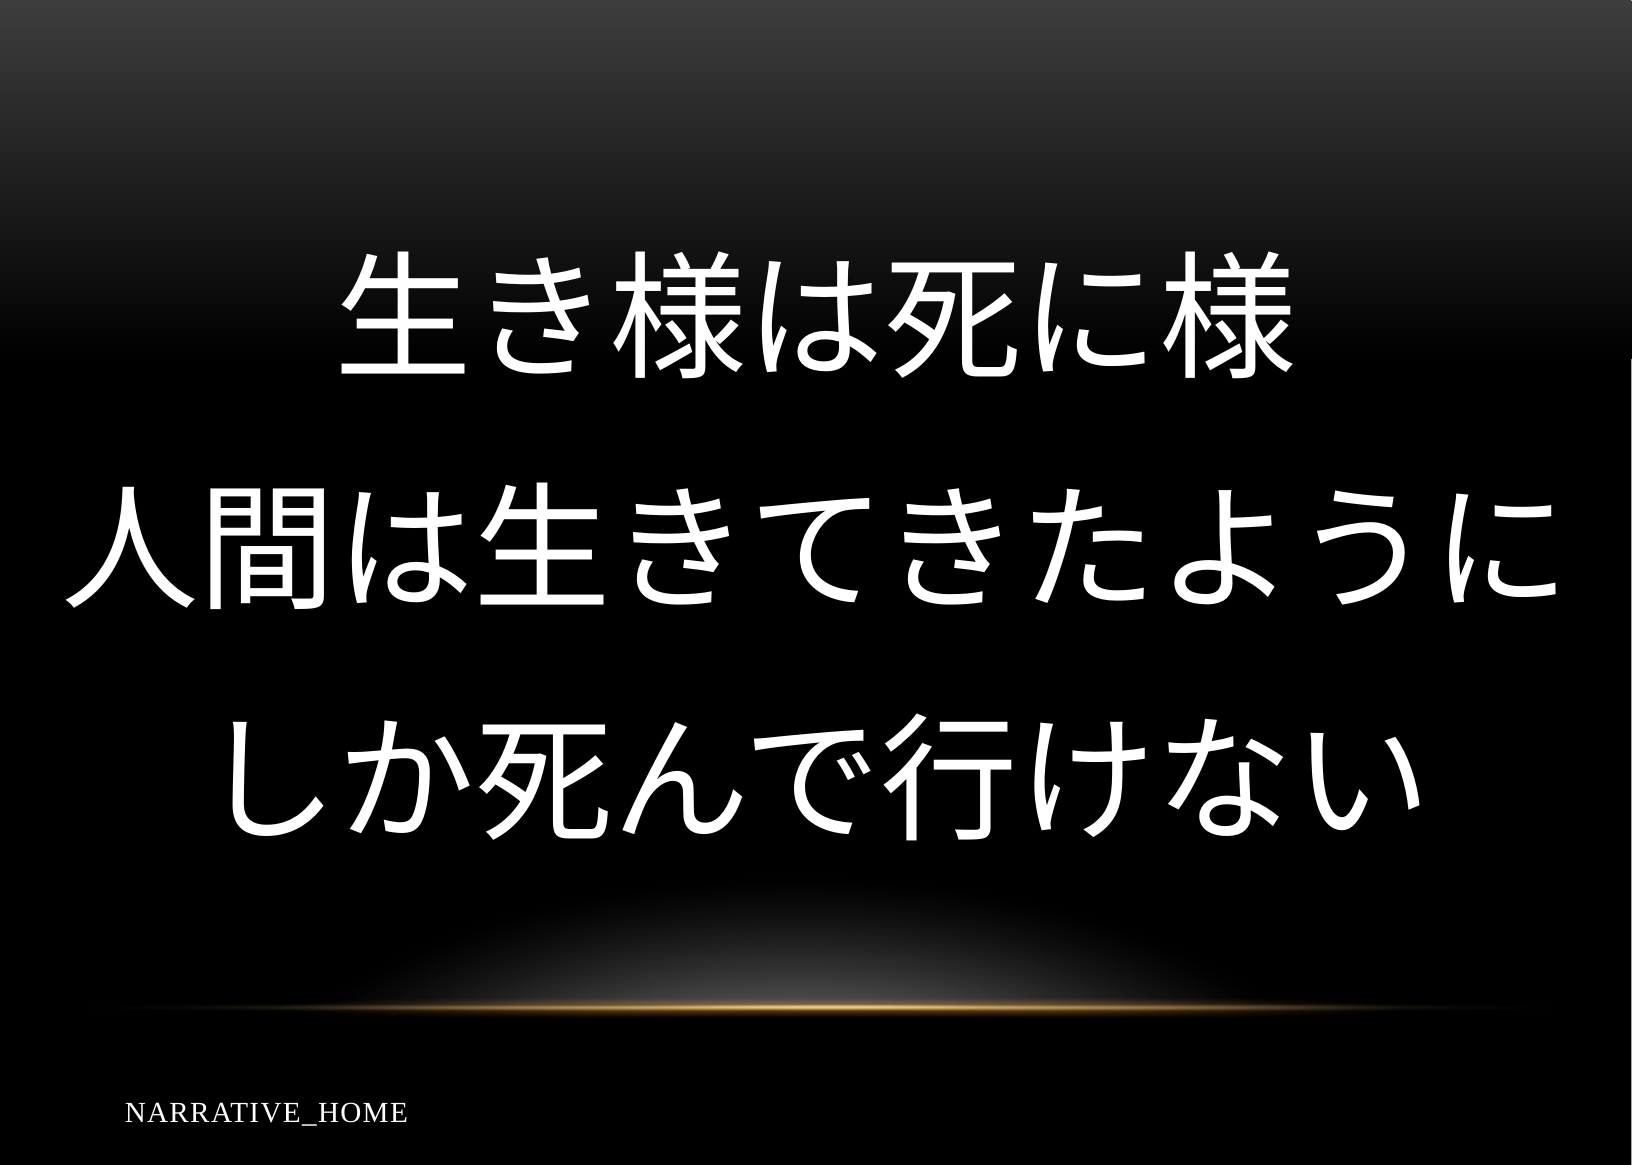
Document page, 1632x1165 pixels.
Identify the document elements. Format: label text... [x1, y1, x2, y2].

text_box 生き様は死に様 人間は生きてきたように しか死んで行けない [0, 156, 1632, 865]
picture [0, 0, 1632, 156]
footer Narrative_home [108, 1079, 626, 1142]
picture [0, 865, 1632, 1165]
